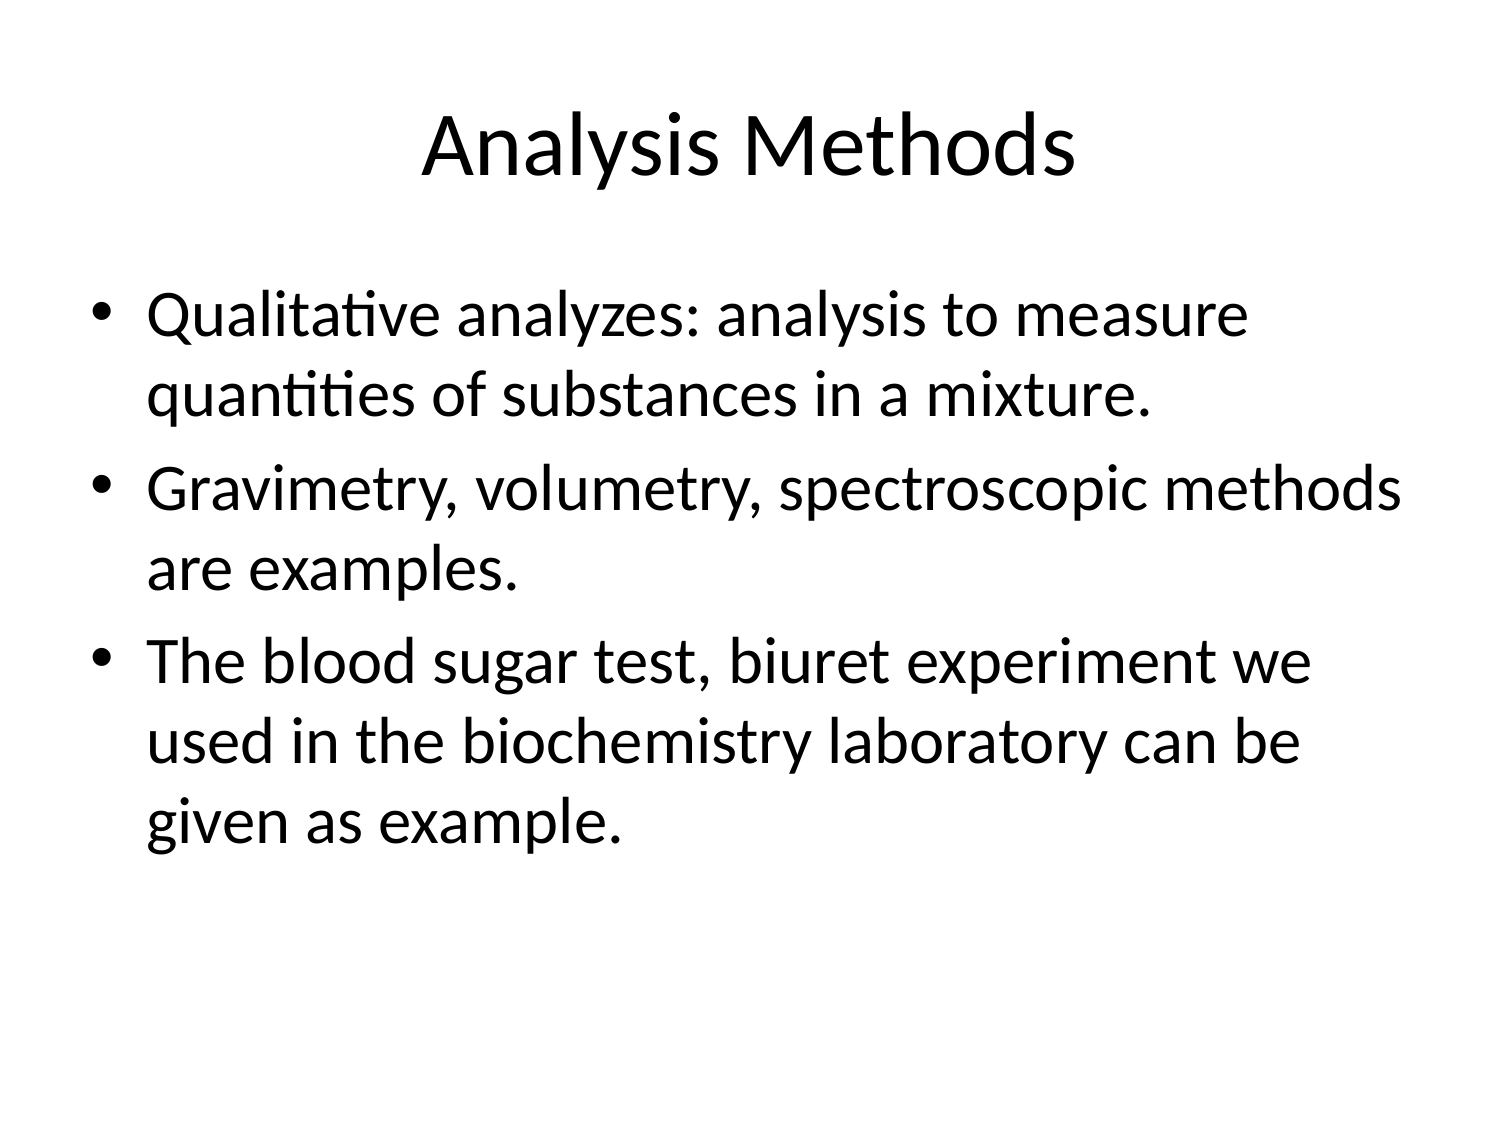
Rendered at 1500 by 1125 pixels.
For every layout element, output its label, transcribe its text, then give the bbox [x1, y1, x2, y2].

title Analysis Methods [75, 45, 1425, 233]
list Qualitative analyzes: analysis to measure quantities of substances in a mixture. Gravimetry, volumetry, spectroscopic methods are examples. The blood sugar test, biuret experiment we used in the biochemistry laboratory can be given as example. [75, 262, 1425, 1005]
